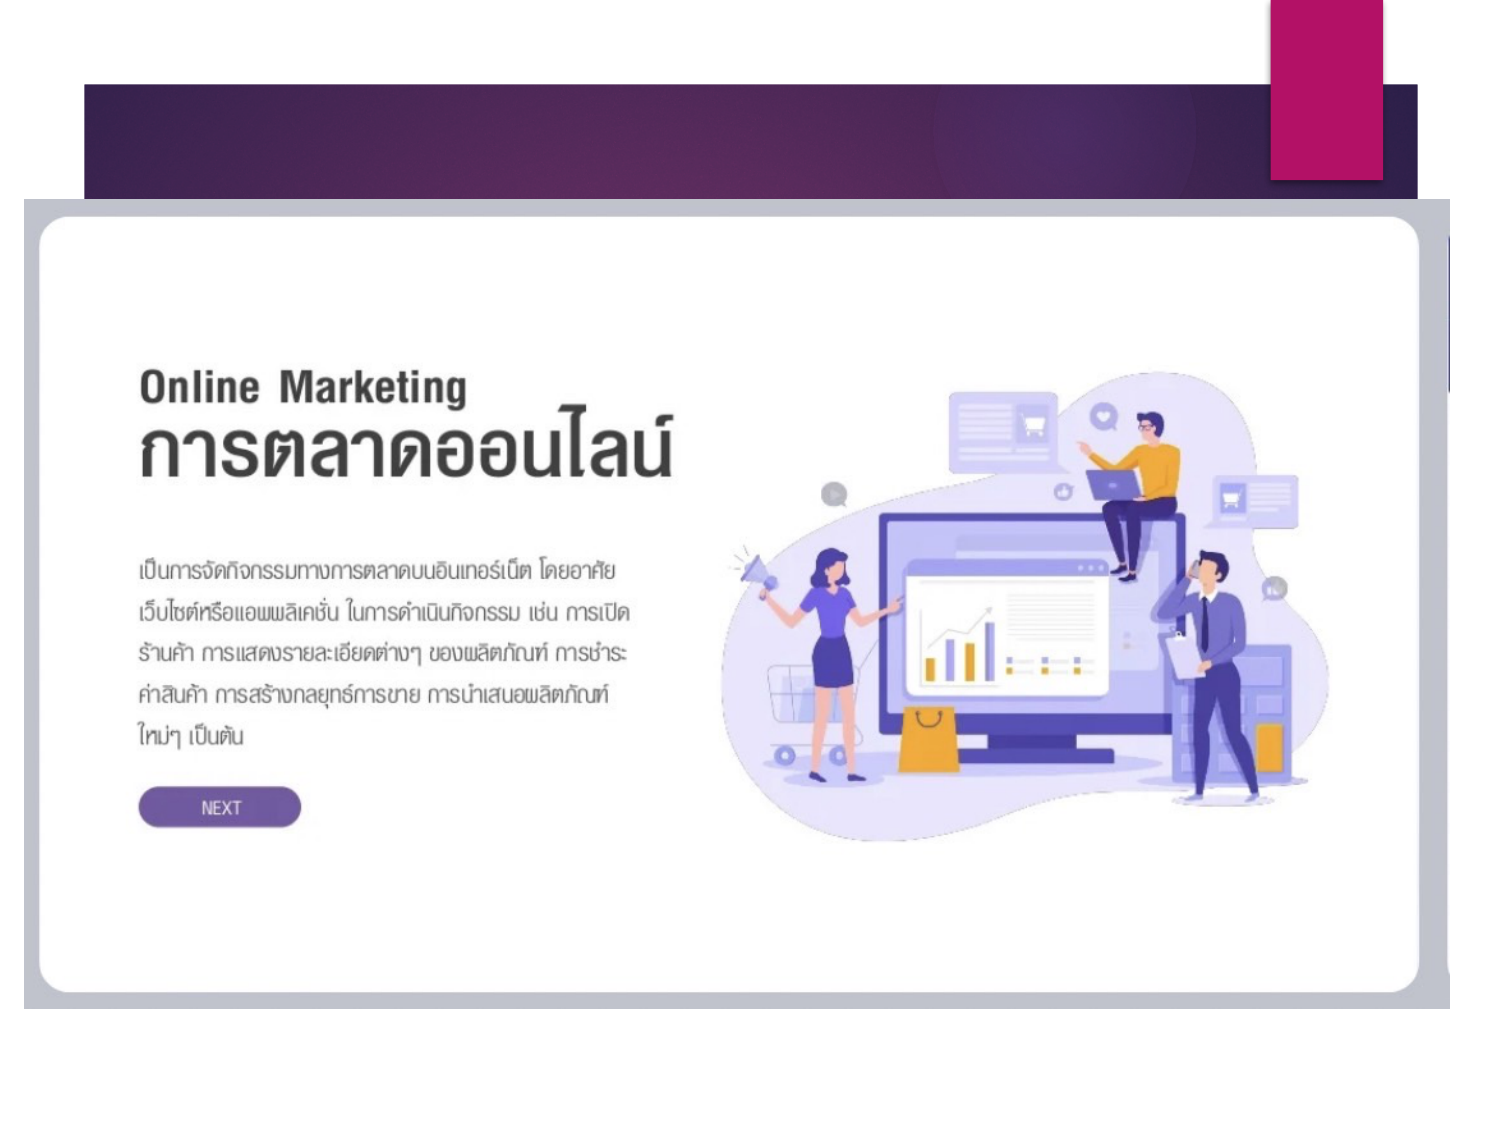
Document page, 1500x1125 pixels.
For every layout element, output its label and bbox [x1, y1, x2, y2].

picture [24, 199, 1451, 1009]
